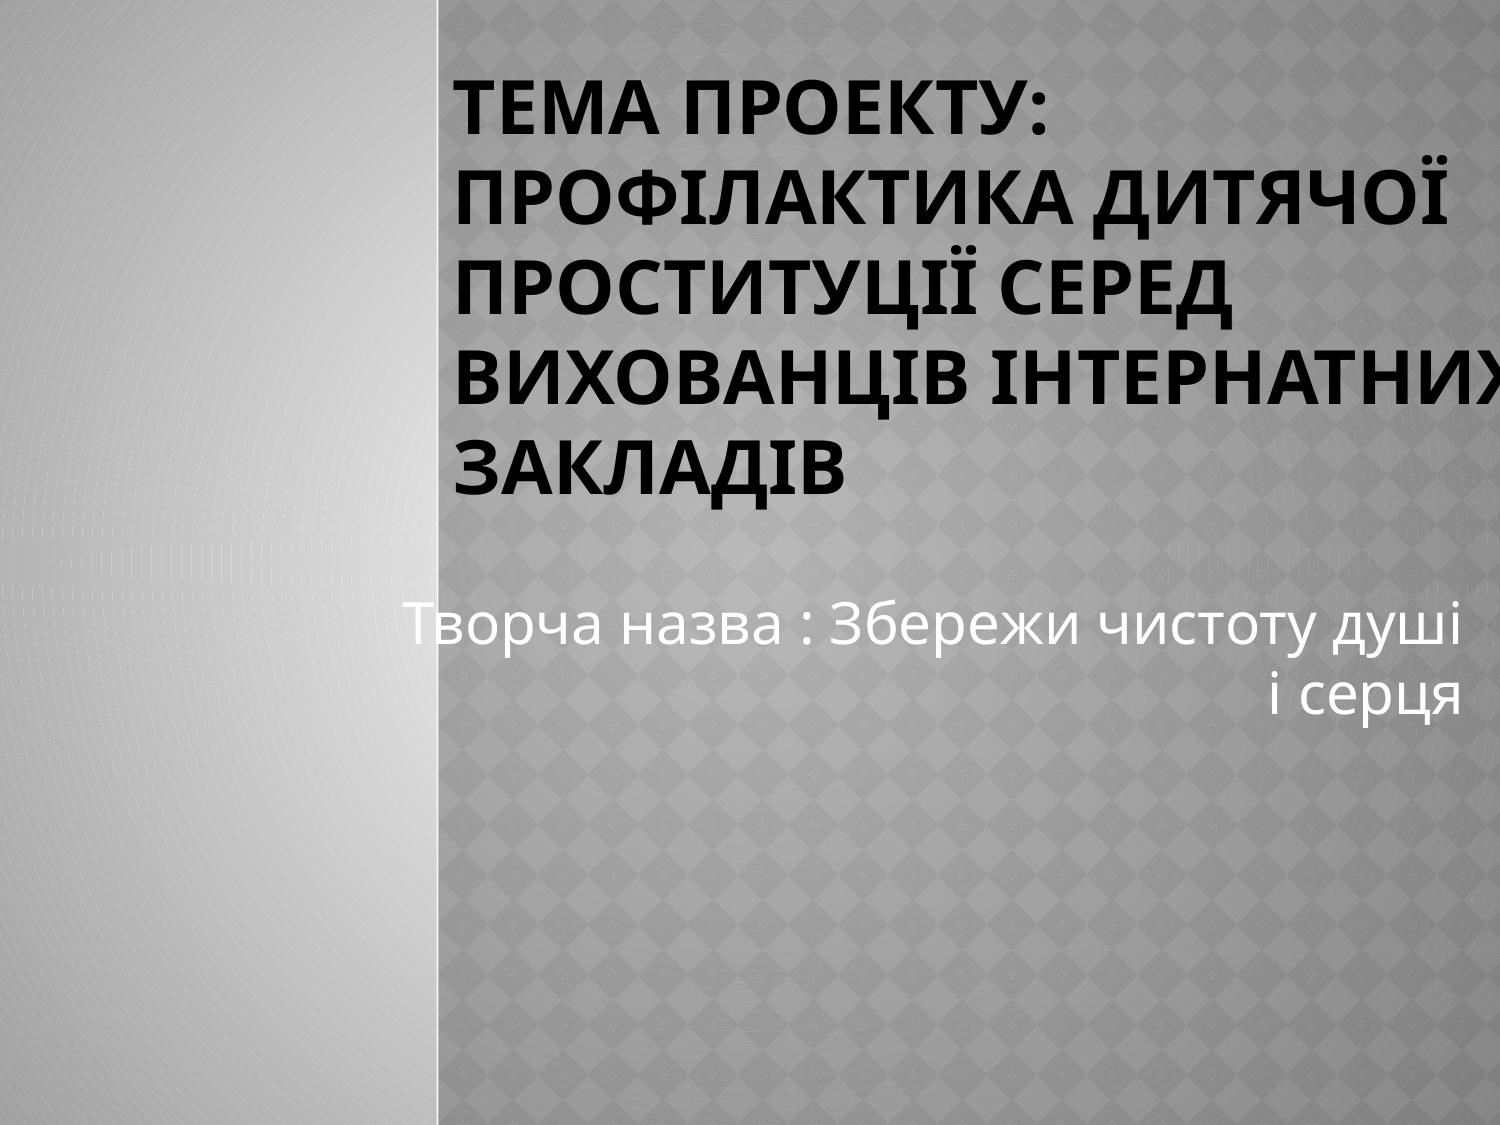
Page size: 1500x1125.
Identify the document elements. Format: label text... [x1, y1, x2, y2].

subtitle Творча назва : Збережи чистоту душі і серця [374, 585, 1472, 767]
title Тема проекту: Профілактика дитячої проституції серед вихованців інтернатних закладів [445, 128, 1500, 600]
